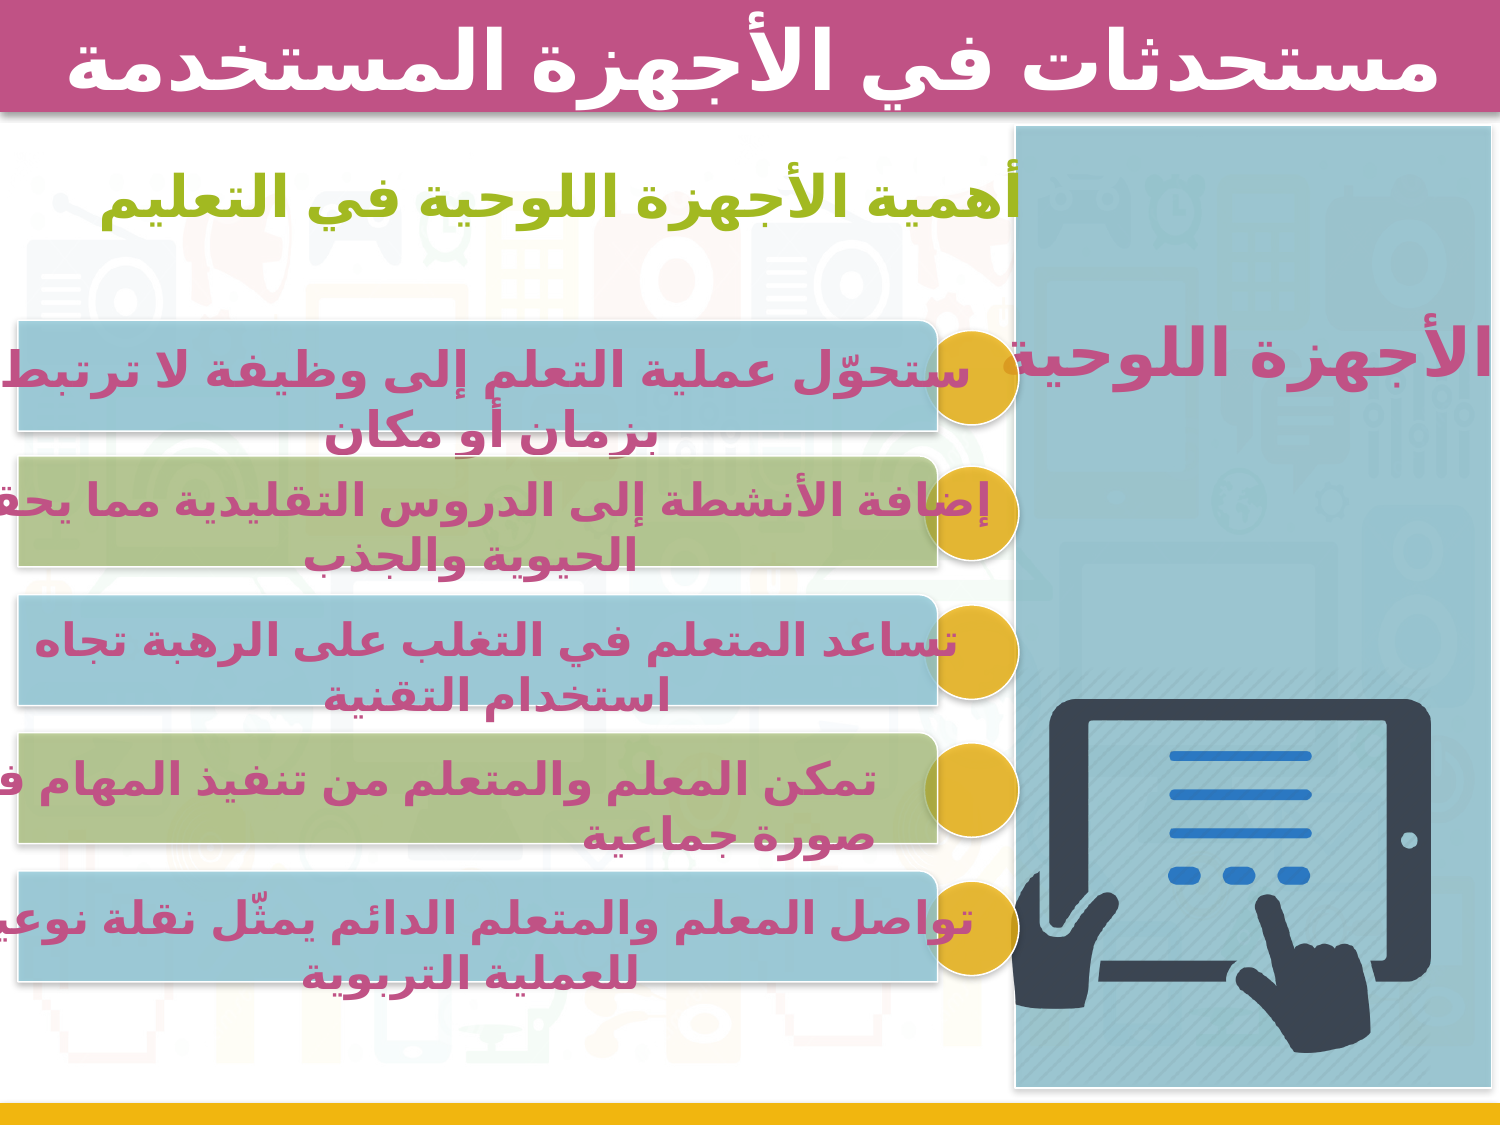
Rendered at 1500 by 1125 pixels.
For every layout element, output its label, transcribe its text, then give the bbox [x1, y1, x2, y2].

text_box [0, 732, 1044, 844]
picture [1011, 666, 1431, 1085]
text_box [0, 455, 1067, 568]
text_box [0, 594, 1074, 706]
text_box مستحدثات في الأجهزة المستخدمة في التعليم والتعلم [17, 0, 1492, 54]
text_box [1014, 124, 1492, 134]
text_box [0, 319, 1020, 432]
text_box مستحدثات في الأجهزة المستخدمة في التعليم والتعلم [17, 63, 1492, 133]
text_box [0, 870, 1021, 983]
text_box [6, 135, 1495, 1085]
